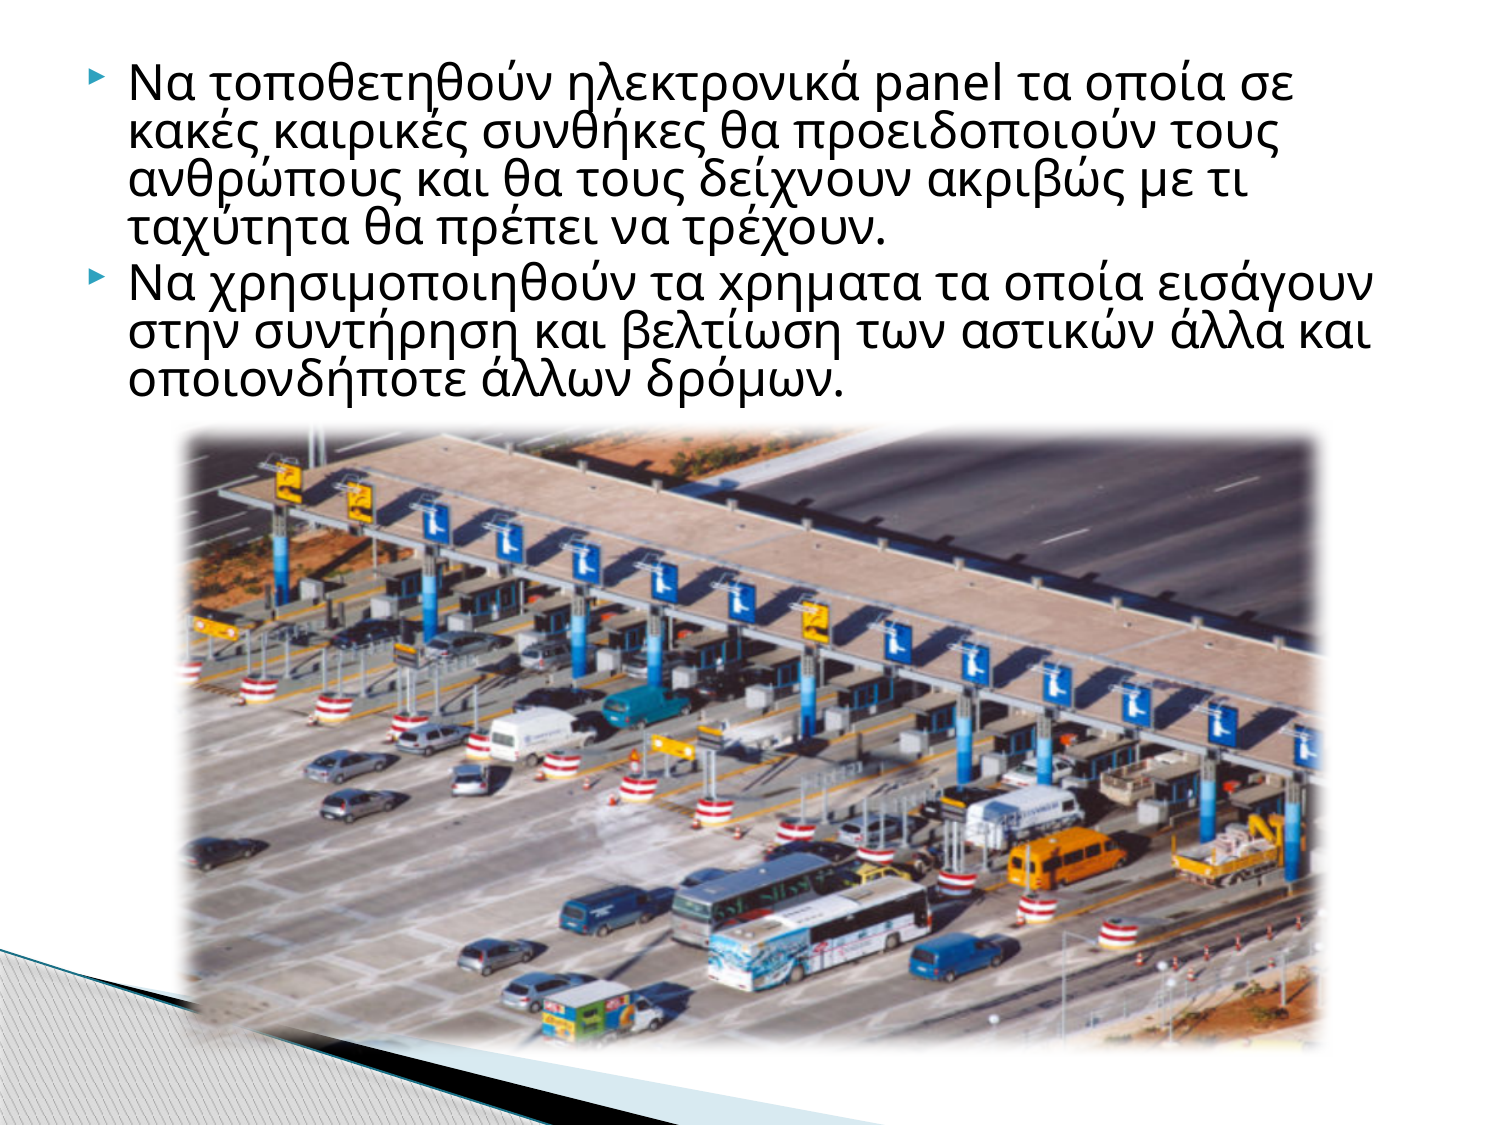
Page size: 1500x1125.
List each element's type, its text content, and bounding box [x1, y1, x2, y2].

list Να τοποθετηθούν ηλεκτρονικά panel τα οποία σε κακές καιρικές συνθήκες θα προειδοποιούν τους ανθρώπους και θα τους δείχνουν ακριβώς με τι ταχύτητα θα πρέπει να τρέχουν. Να χρησιμοποιηθούν τα xρηματα τα οποία εισάγουν στην συντήρηση και βελτίωση των αστικών άλλα και οποιονδήποτε άλλων δρόμων. [53, 54, 1404, 798]
picture [170, 420, 1333, 1057]
